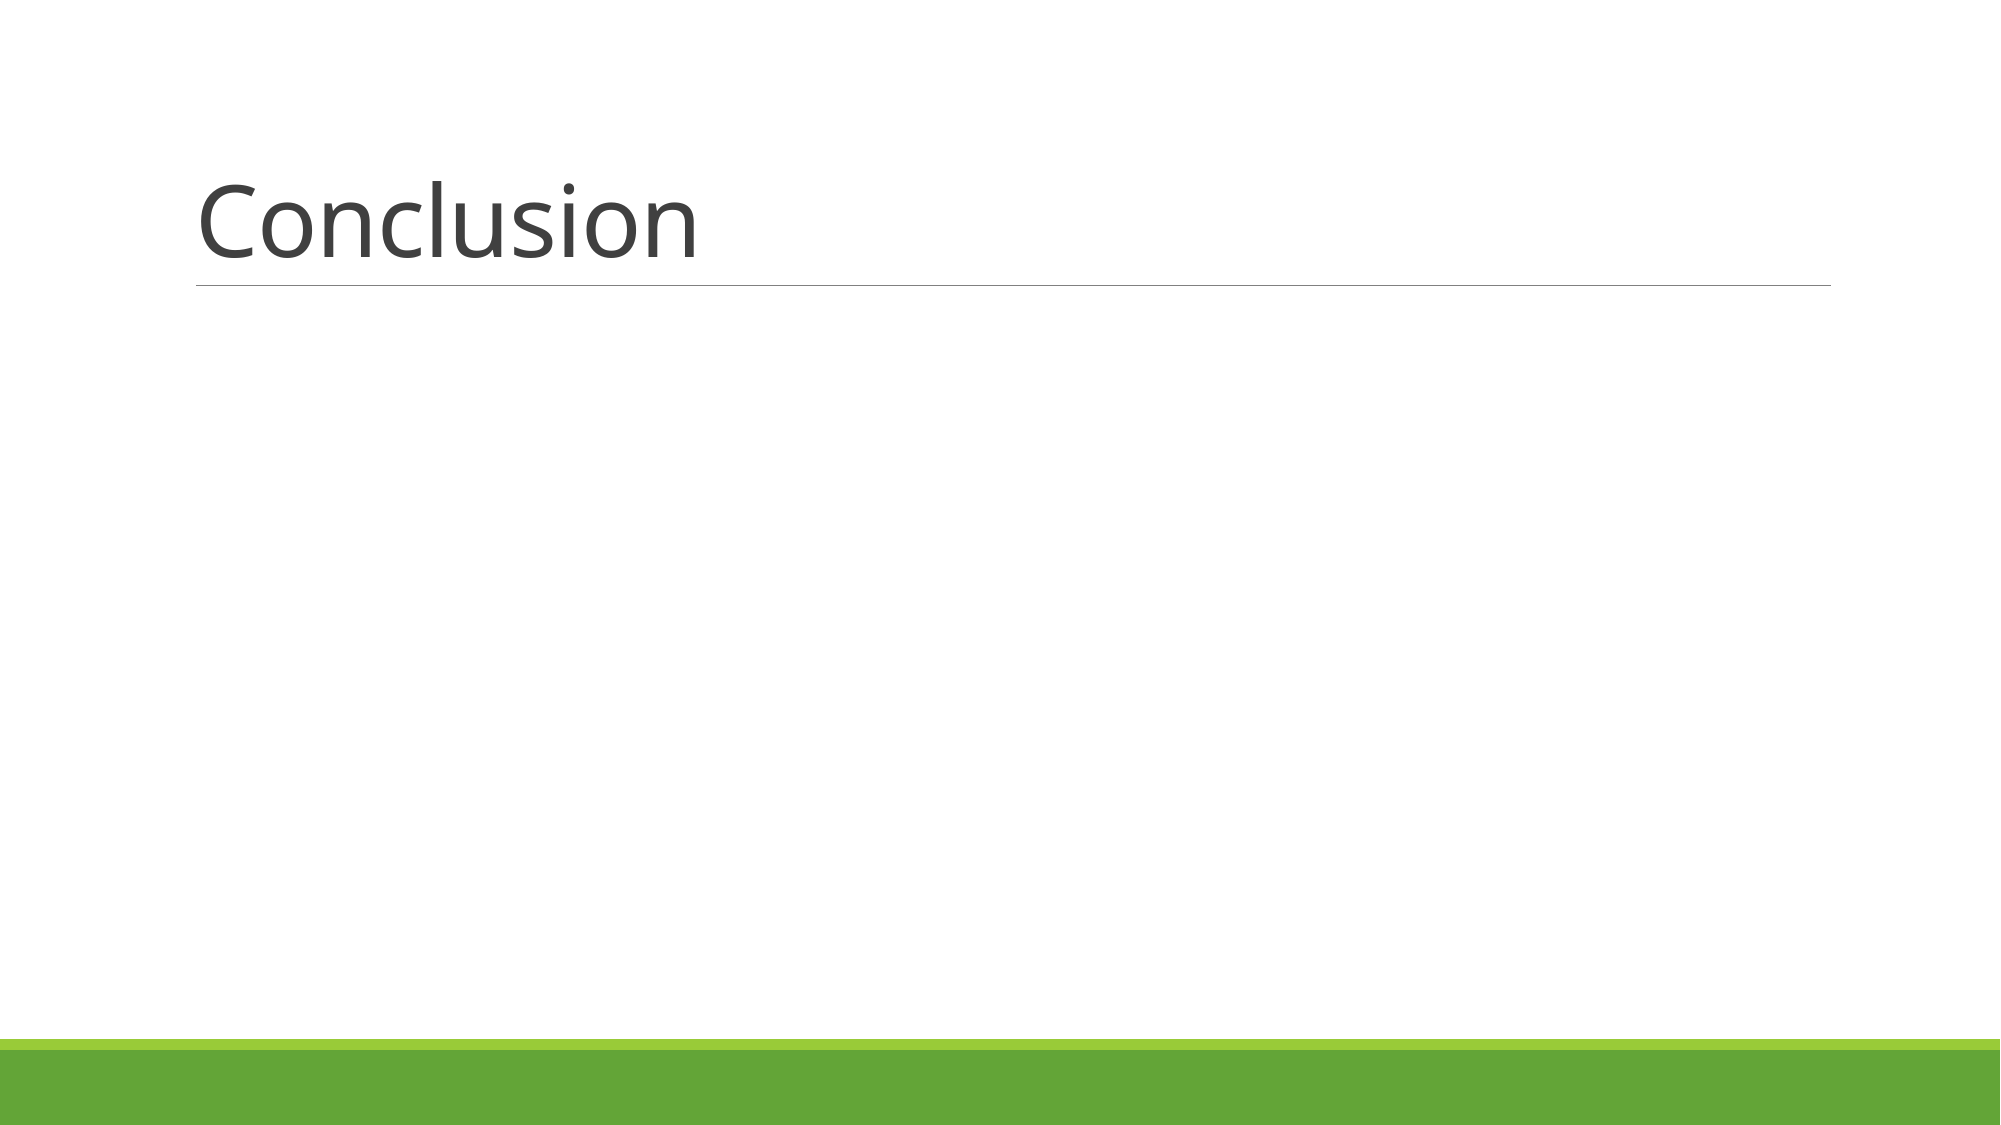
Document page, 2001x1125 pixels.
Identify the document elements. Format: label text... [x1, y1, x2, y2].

title Conclusion [180, 47, 1830, 285]
